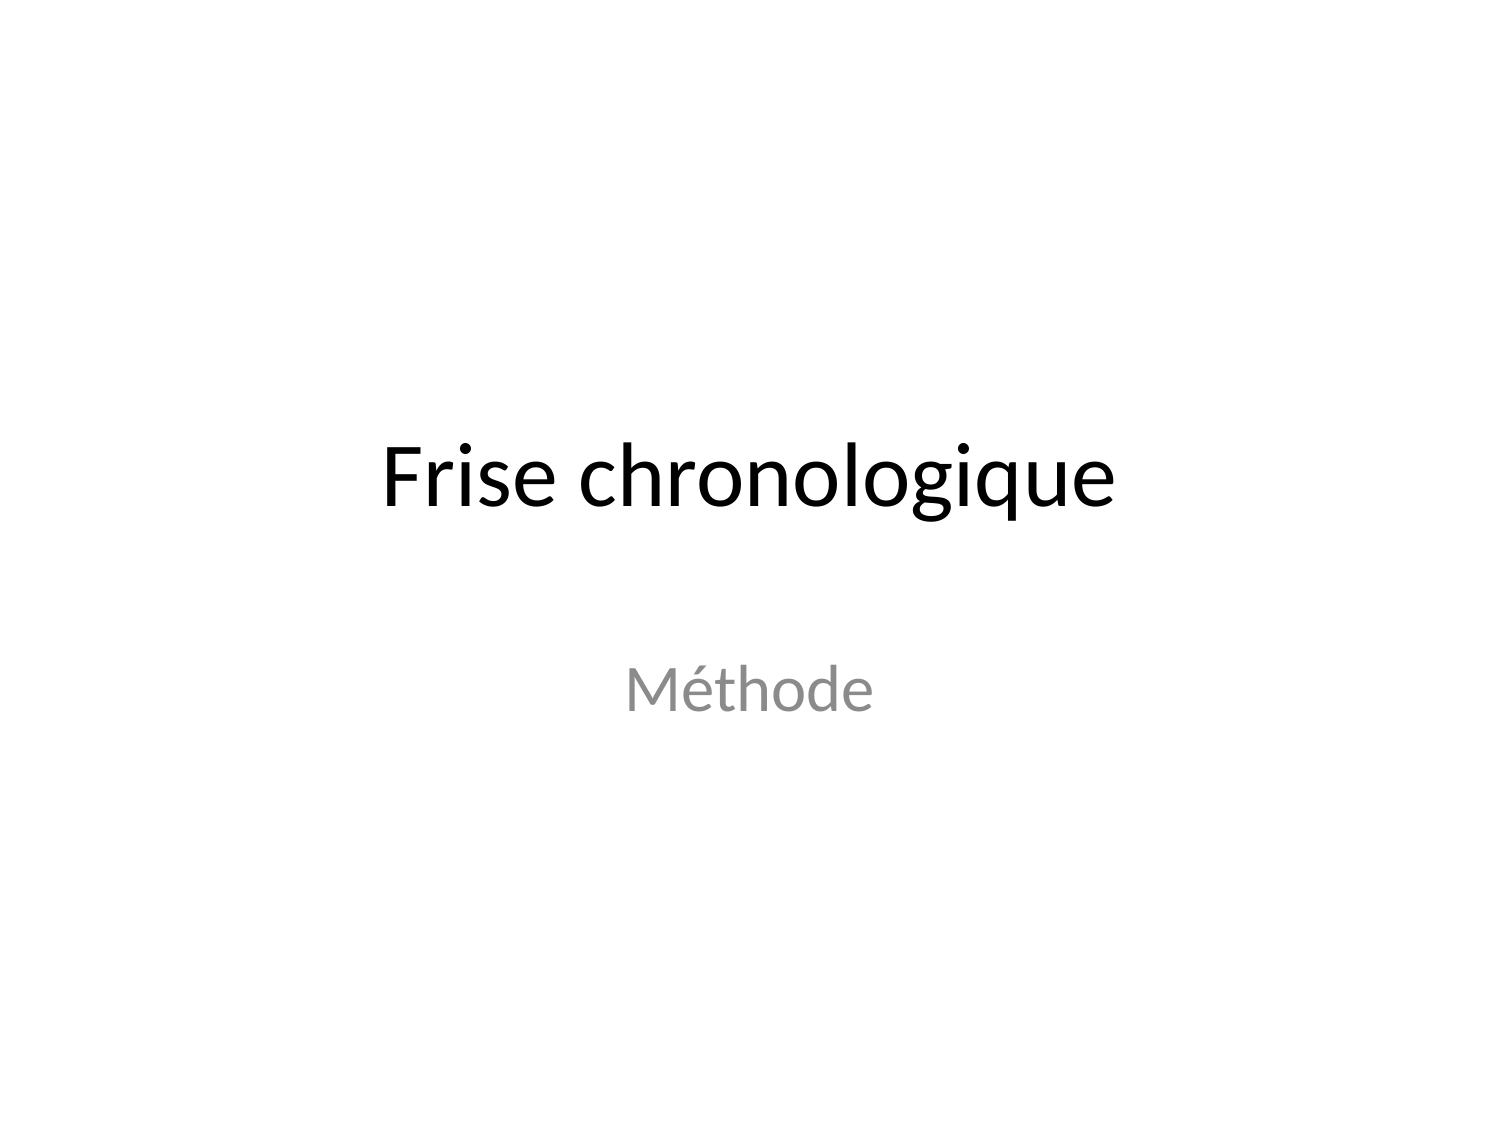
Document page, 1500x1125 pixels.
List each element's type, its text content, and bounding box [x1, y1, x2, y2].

title Frise chronologique [112, 349, 1388, 591]
subtitle Méthode [225, 637, 1275, 925]
